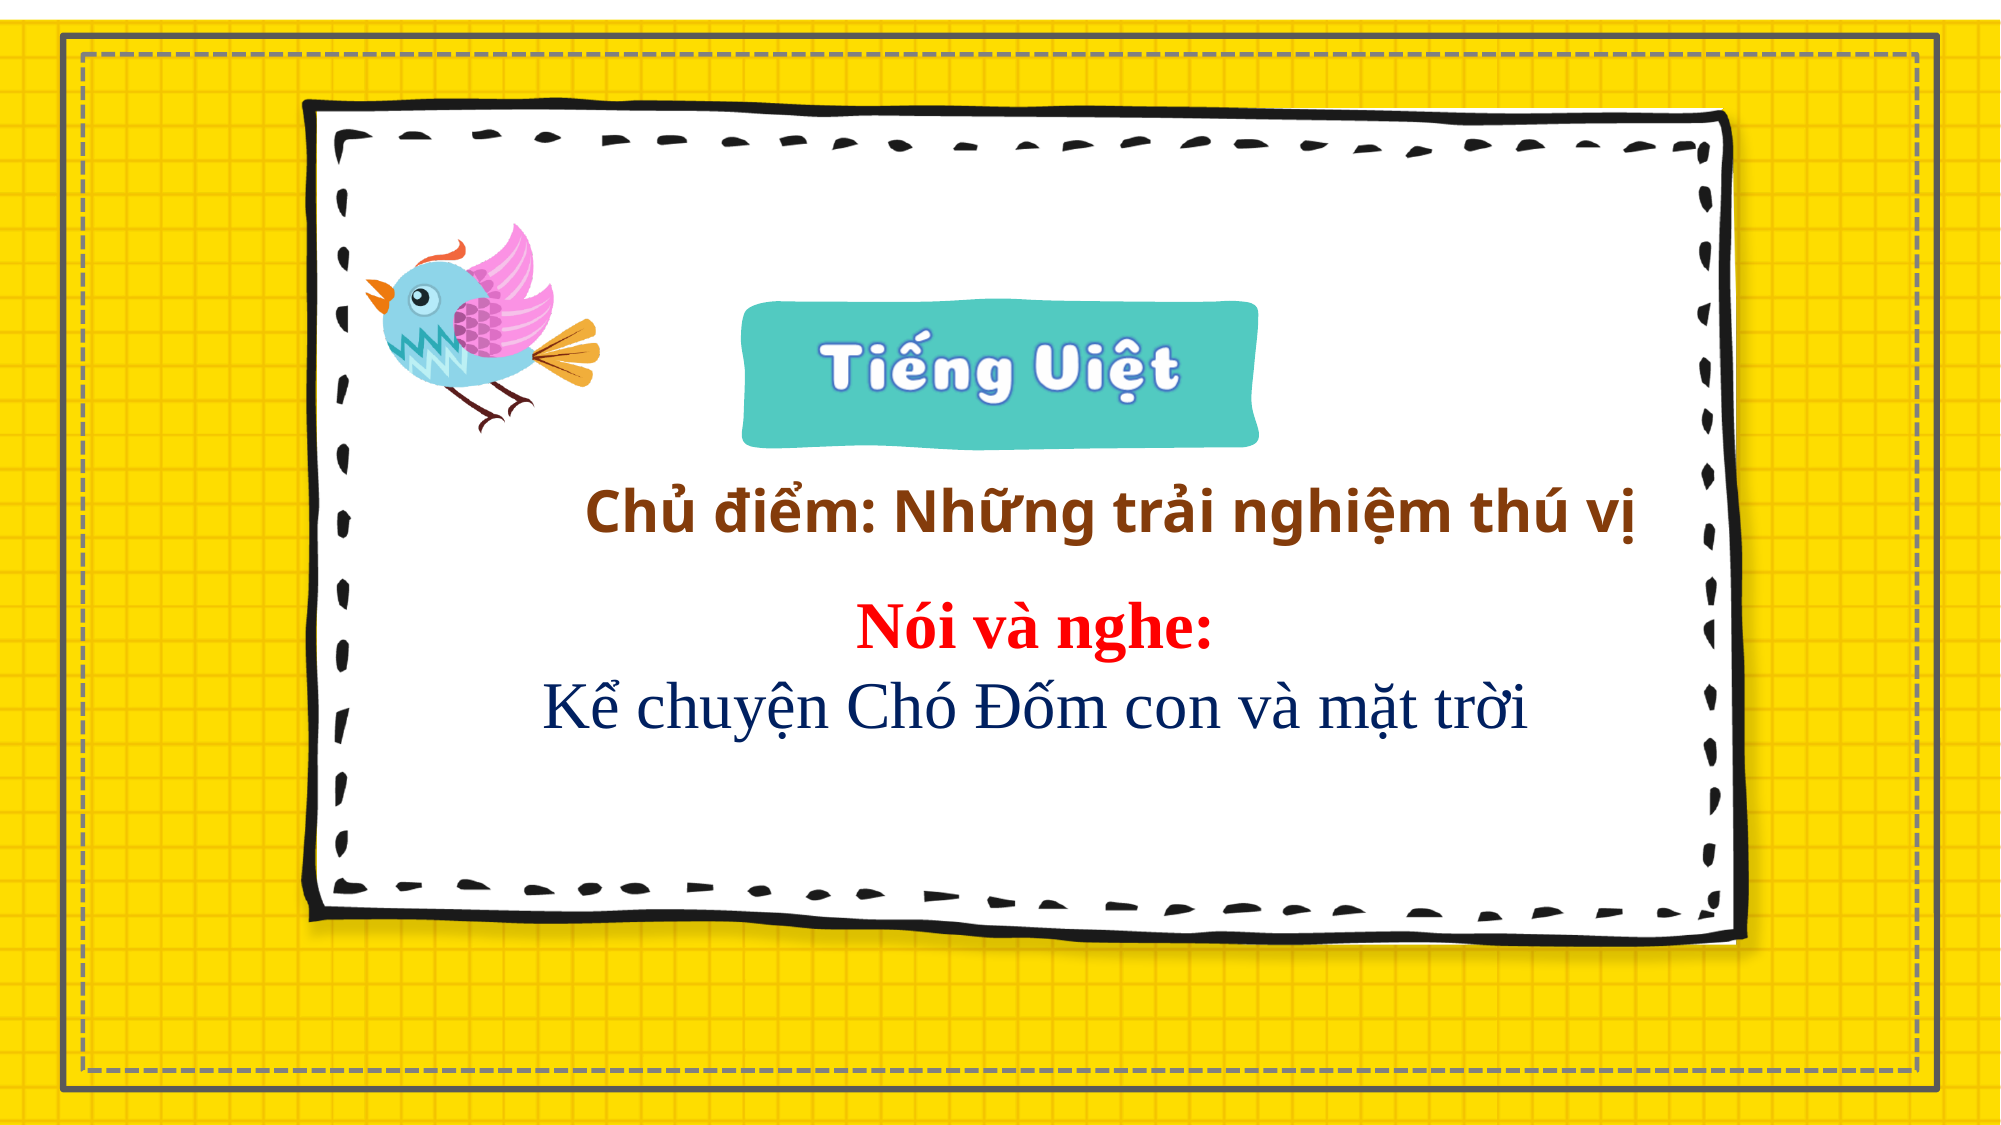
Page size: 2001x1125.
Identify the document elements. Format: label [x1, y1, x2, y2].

picture [301, 97, 1749, 947]
text_box [0, 19, 2000, 1125]
